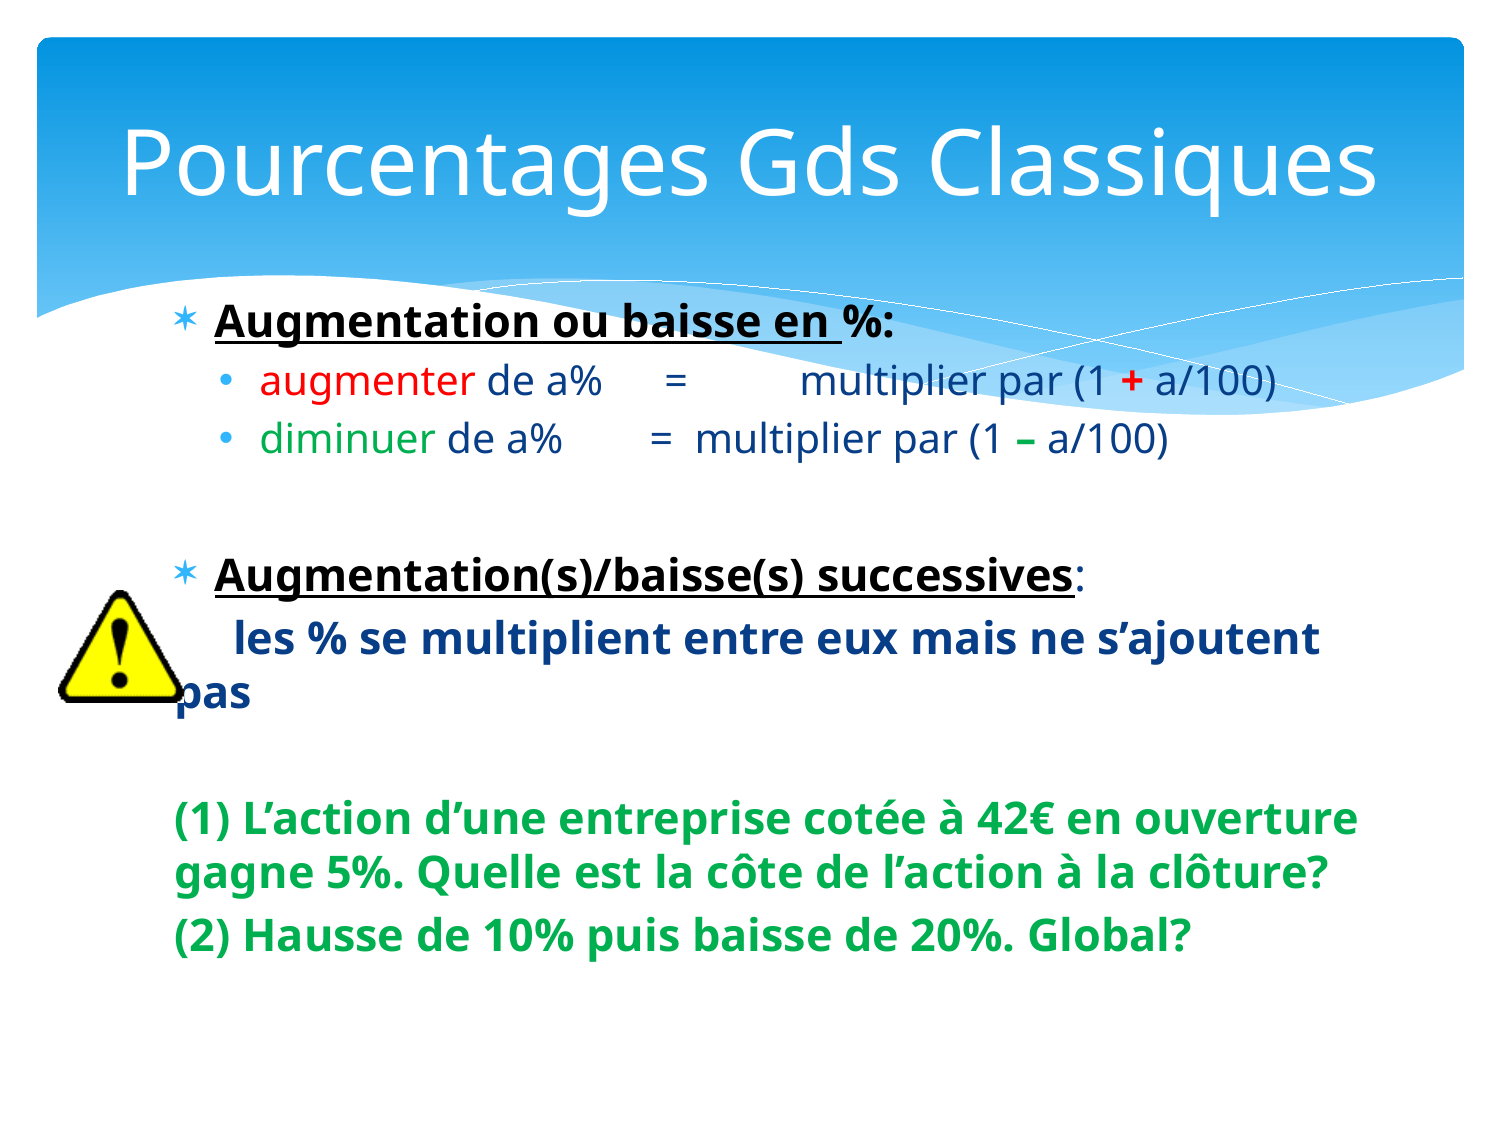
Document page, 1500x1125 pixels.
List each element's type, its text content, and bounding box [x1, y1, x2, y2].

picture [58, 590, 185, 704]
title Pourcentages Gds Classiques [75, 55, 1425, 261]
list Augmentation ou baisse en %: augmenter de a% = multiplier par (1 + a/100) diminuer de a% = multiplier par (1 – a/100) Augmentation(s)/baisse(s) successives: les % se multiplient entre eux mais ne s’ajoutent pas (1) L’action d’une entreprise cotée à 42€ en ouverture gagne 5%. Quelle est la côte de l’action à la clôture? (2) Hausse de 10% puis baisse de 20%. Global? [159, 284, 1375, 1018]
